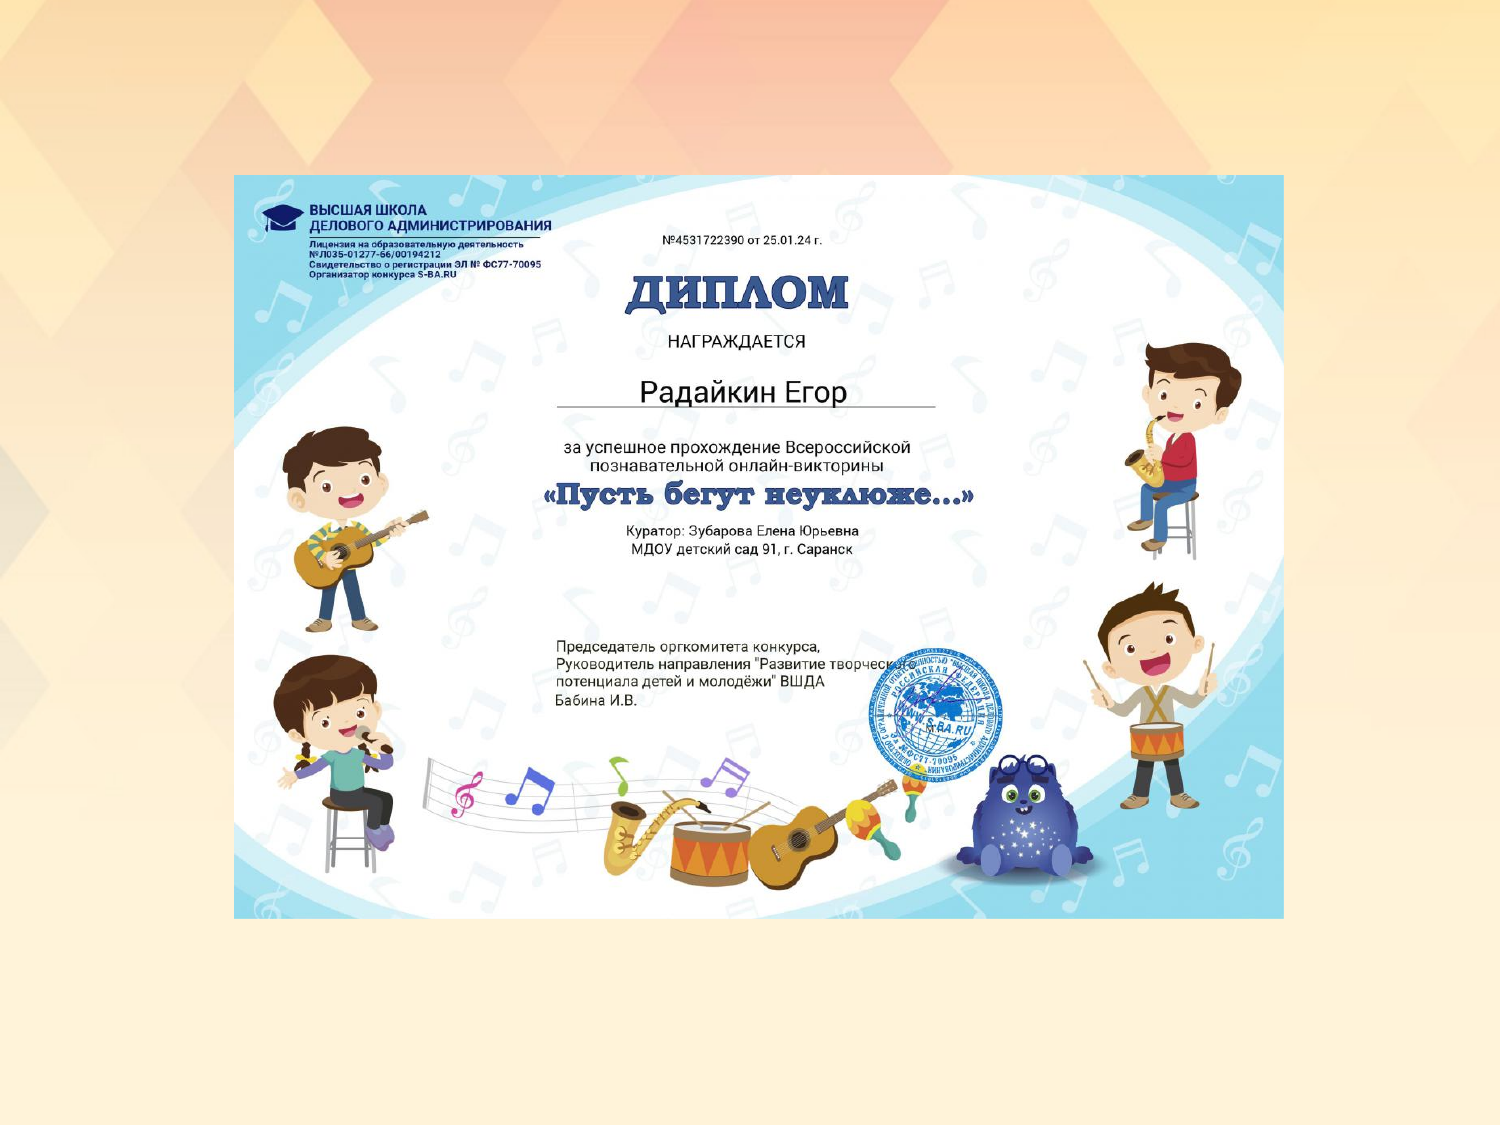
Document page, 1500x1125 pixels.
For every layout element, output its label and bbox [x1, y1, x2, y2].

picture [0, 0, 1500, 1125]
list [234, 175, 1284, 919]
